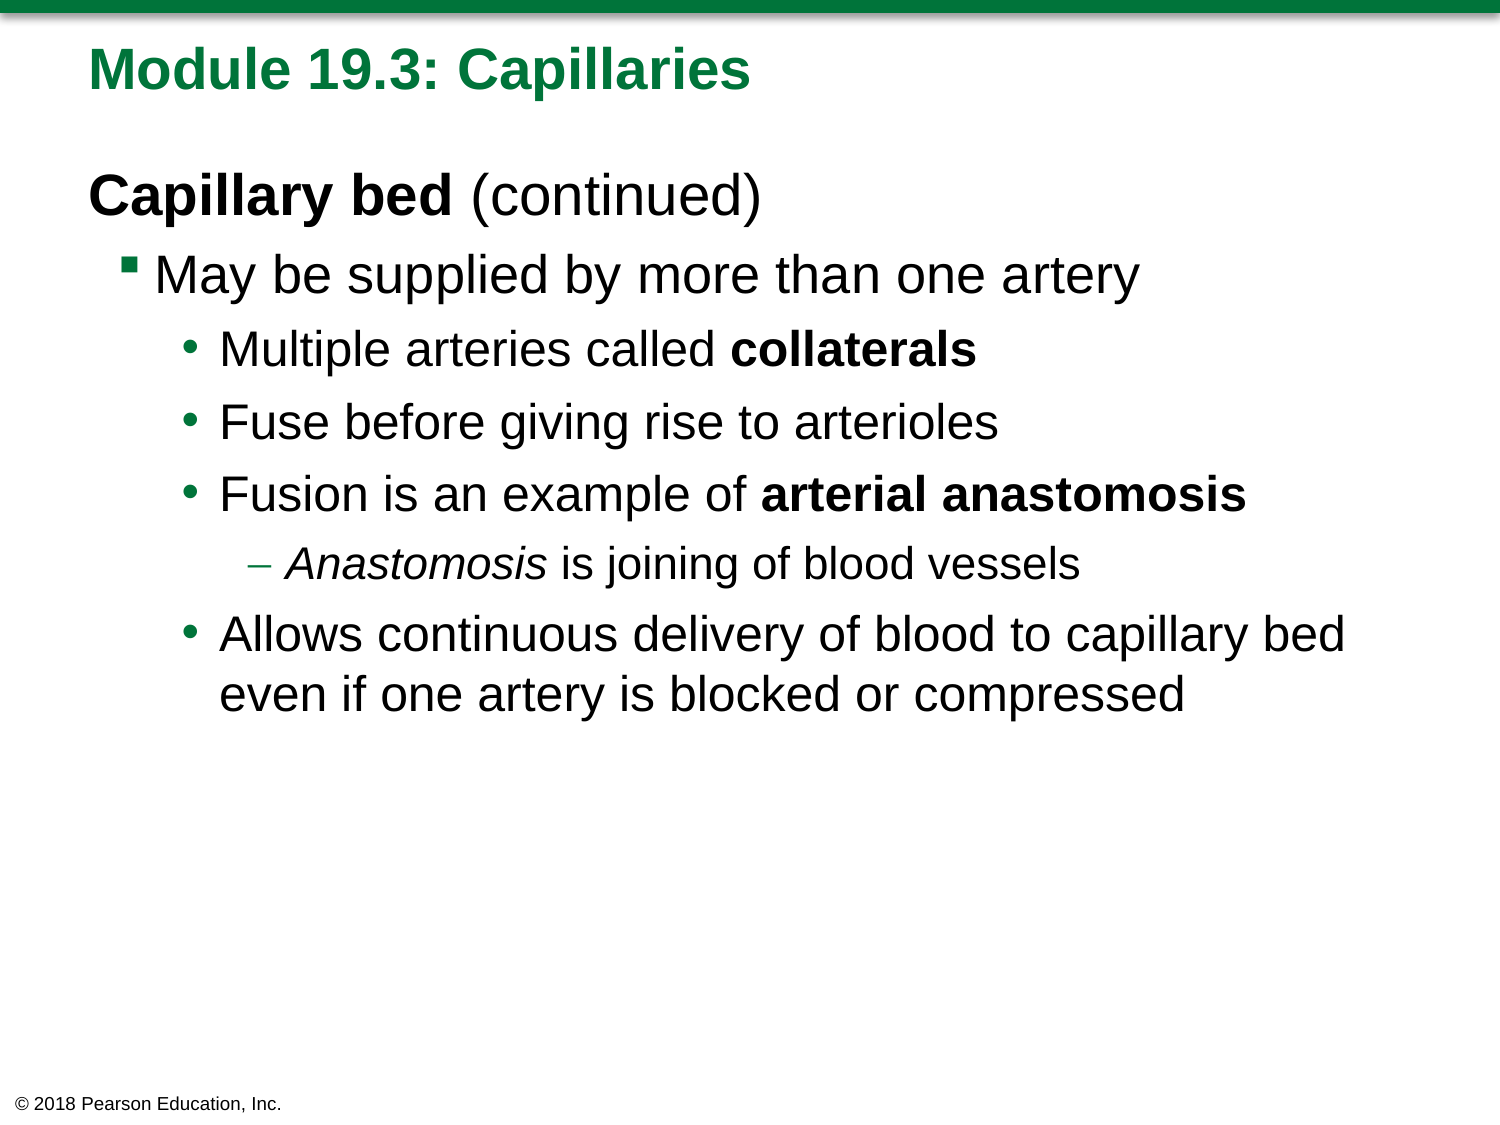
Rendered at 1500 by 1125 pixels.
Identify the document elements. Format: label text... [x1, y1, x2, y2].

footer © 2018 Pearson Education, Inc. [0, 1081, 507, 1125]
title Module 19.3: Capillaries [73, 31, 1433, 124]
list Capillary bed (continued) May be supplied by more than one artery Multiple arteries called collaterals Fuse before giving rise to arterioles Fusion is an example of arterial anastomosis Anastomosis is joining of blood vessels Allows continuous delivery of blood to capillary bed even if one artery is blocked or compressed [73, 149, 1433, 1026]
